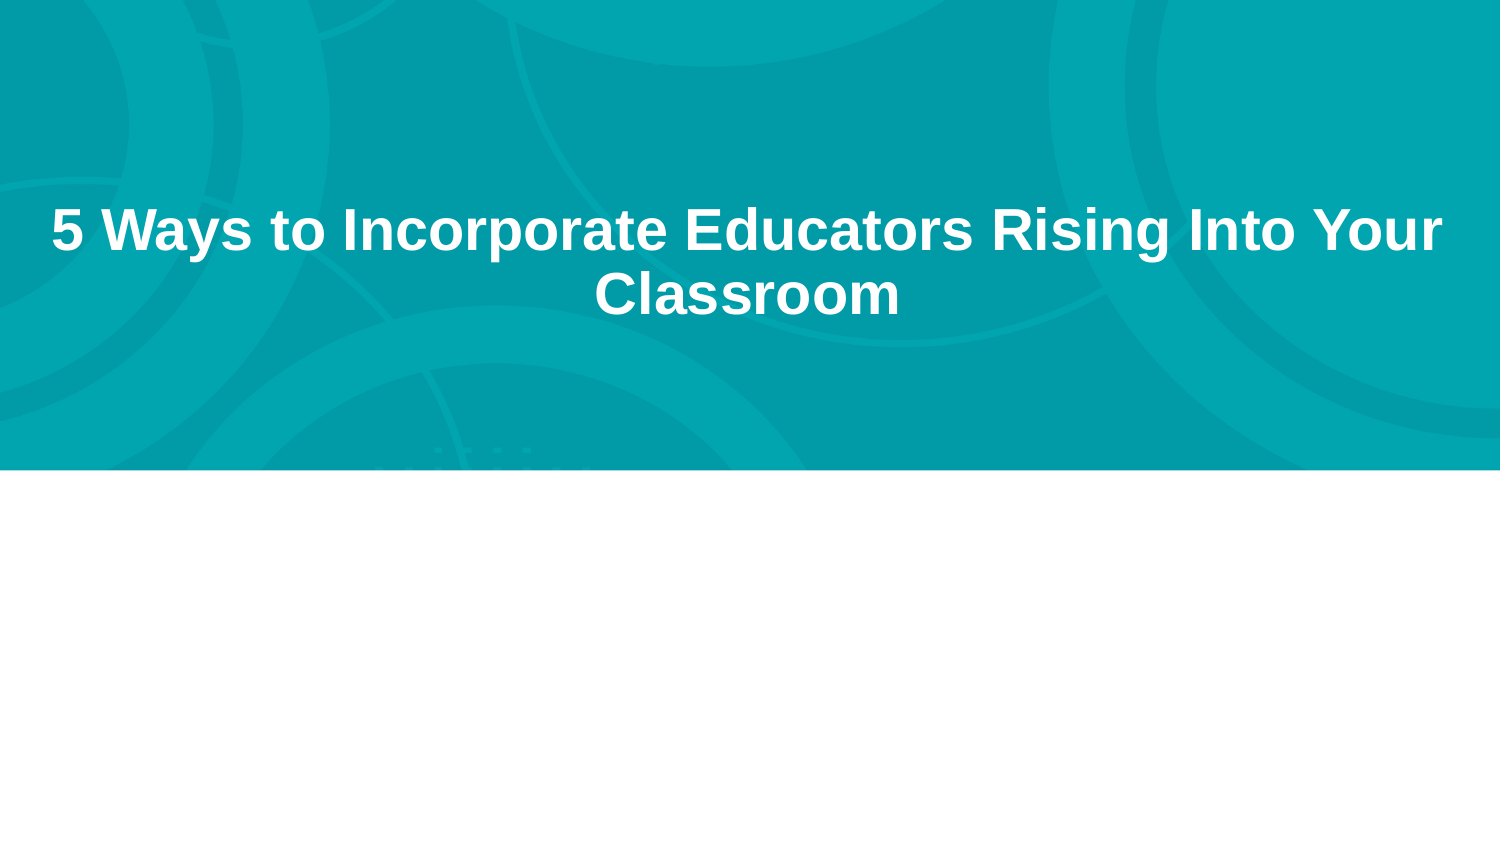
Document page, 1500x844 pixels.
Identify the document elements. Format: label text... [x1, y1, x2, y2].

picture [0, 0, 1500, 844]
title 5 Ways to Incorporate Educators Rising Into Your Classroom [36, 191, 1461, 336]
